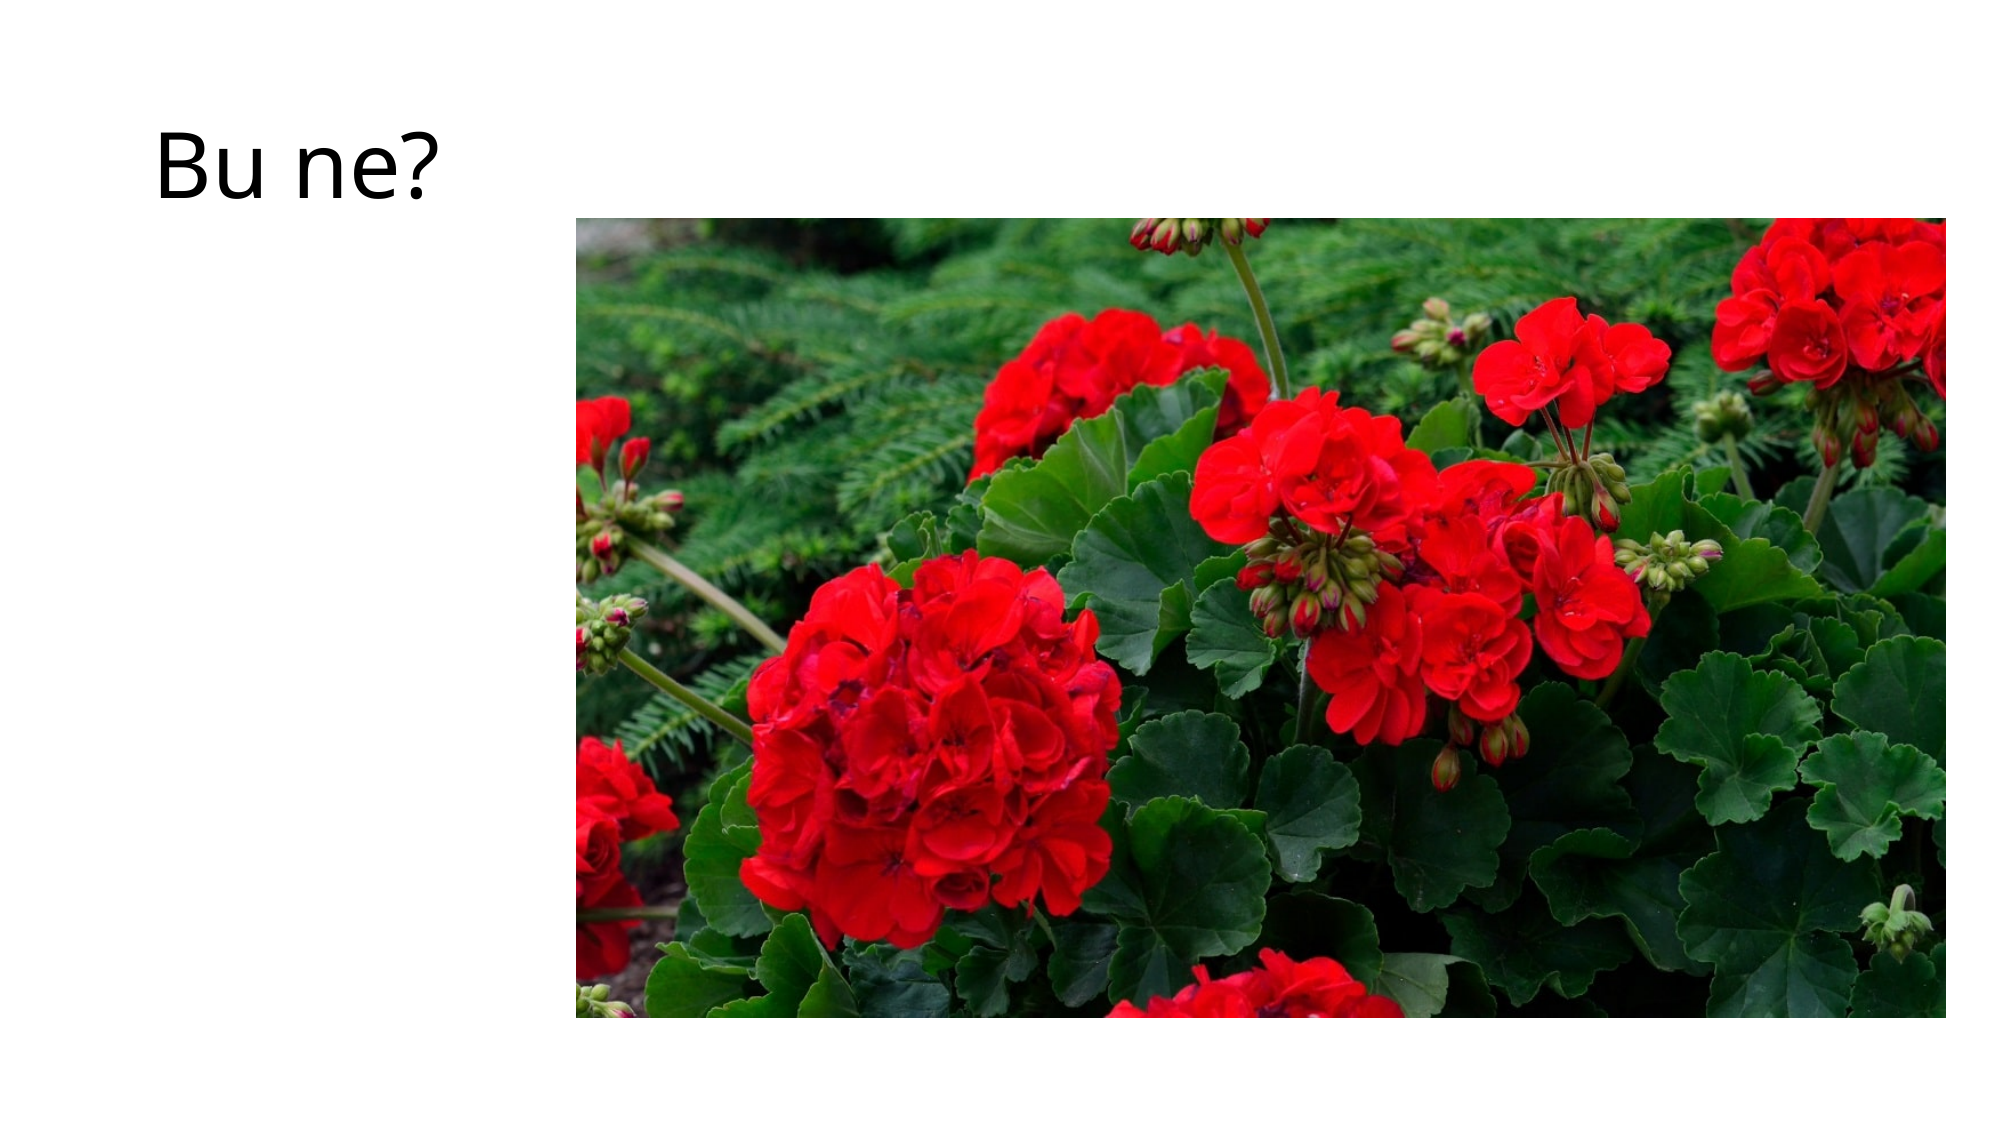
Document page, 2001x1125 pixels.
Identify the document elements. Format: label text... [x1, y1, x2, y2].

picture [576, 218, 1946, 1018]
title Bu ne? [137, 59, 1863, 278]
